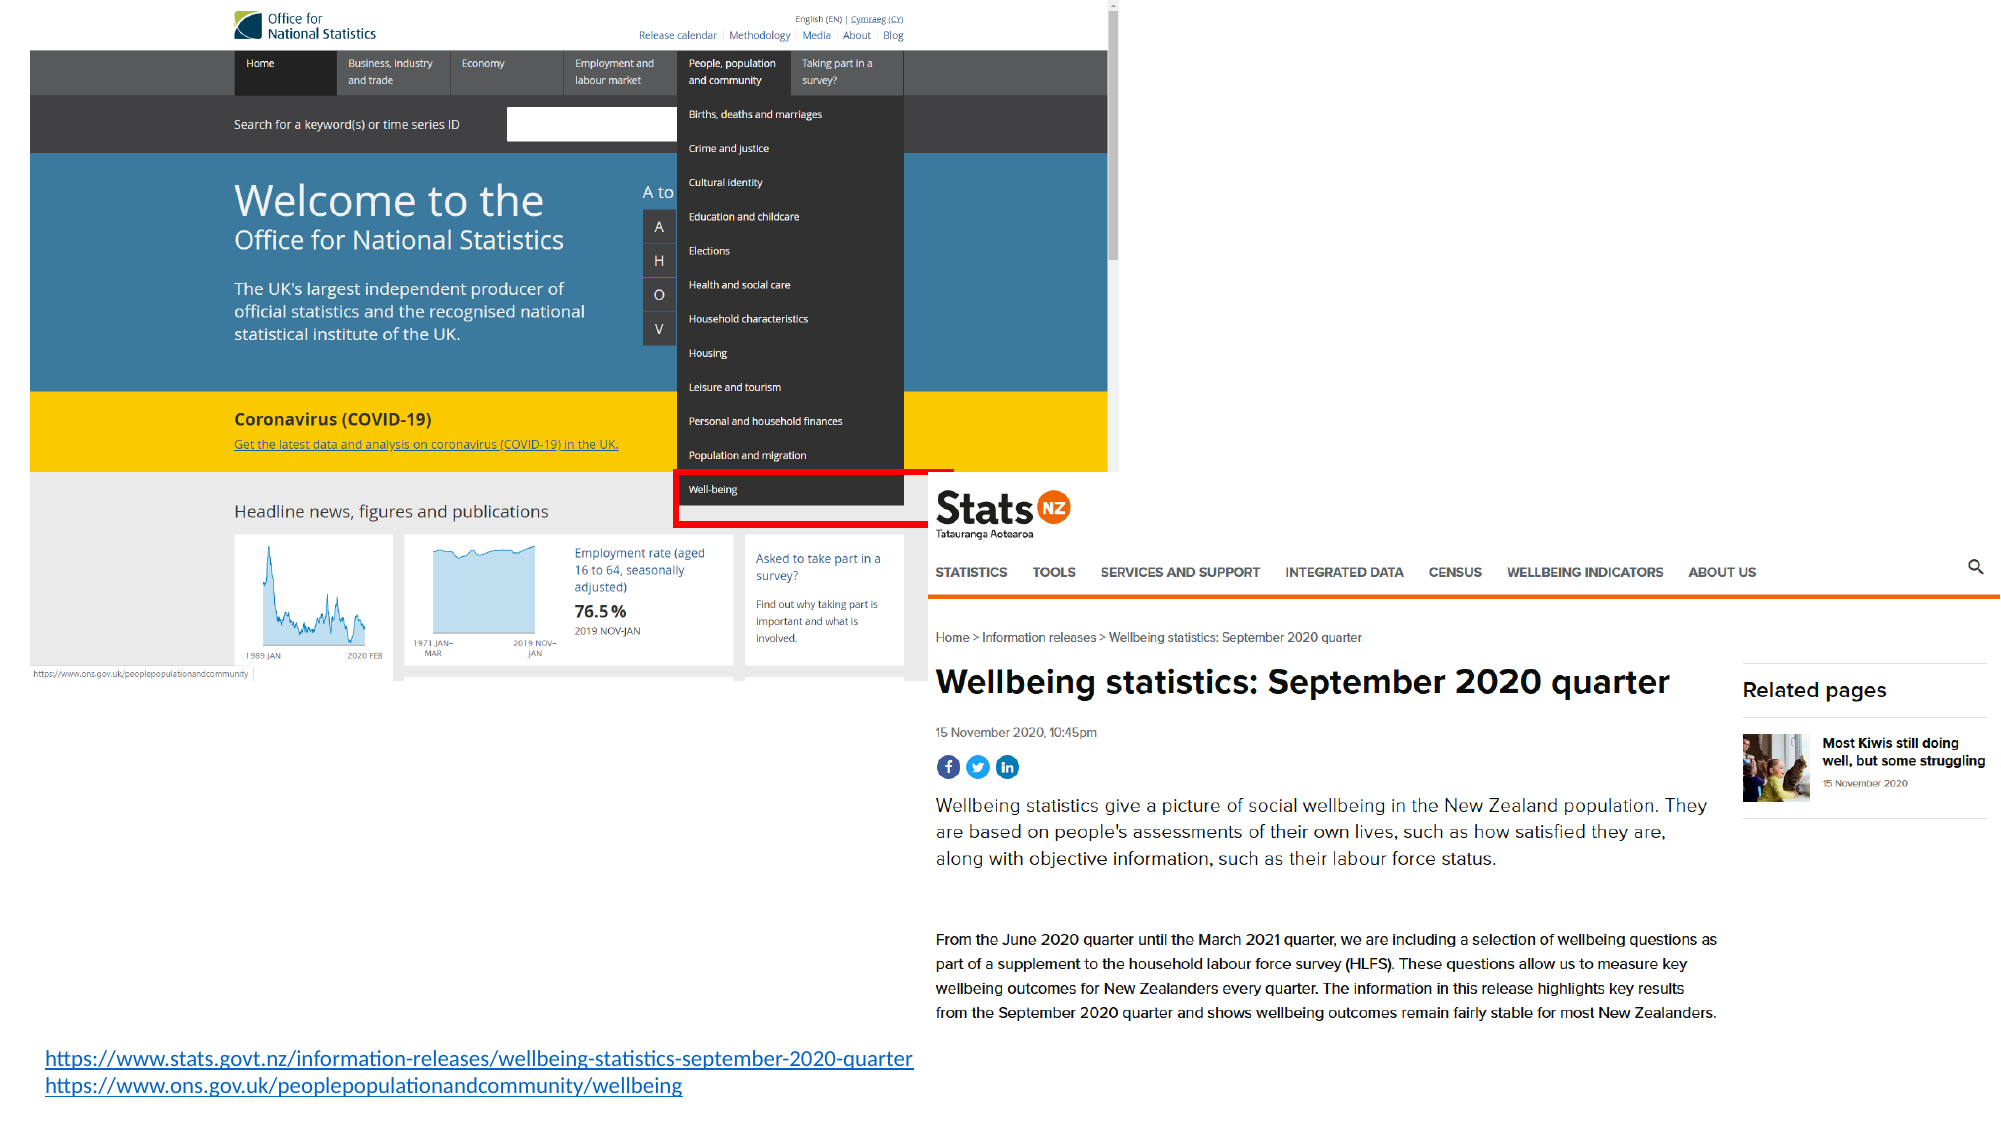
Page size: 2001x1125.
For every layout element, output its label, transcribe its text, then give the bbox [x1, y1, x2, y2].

text_box https://www.stats.govt.nz/information-releases/wellbeing-statistics-september-2020-quarter https://www.ons.gov.uk/peoplepopulationandcommunity/wellbeing [30, 1036, 1031, 1125]
picture [30, 0, 2000, 1037]
